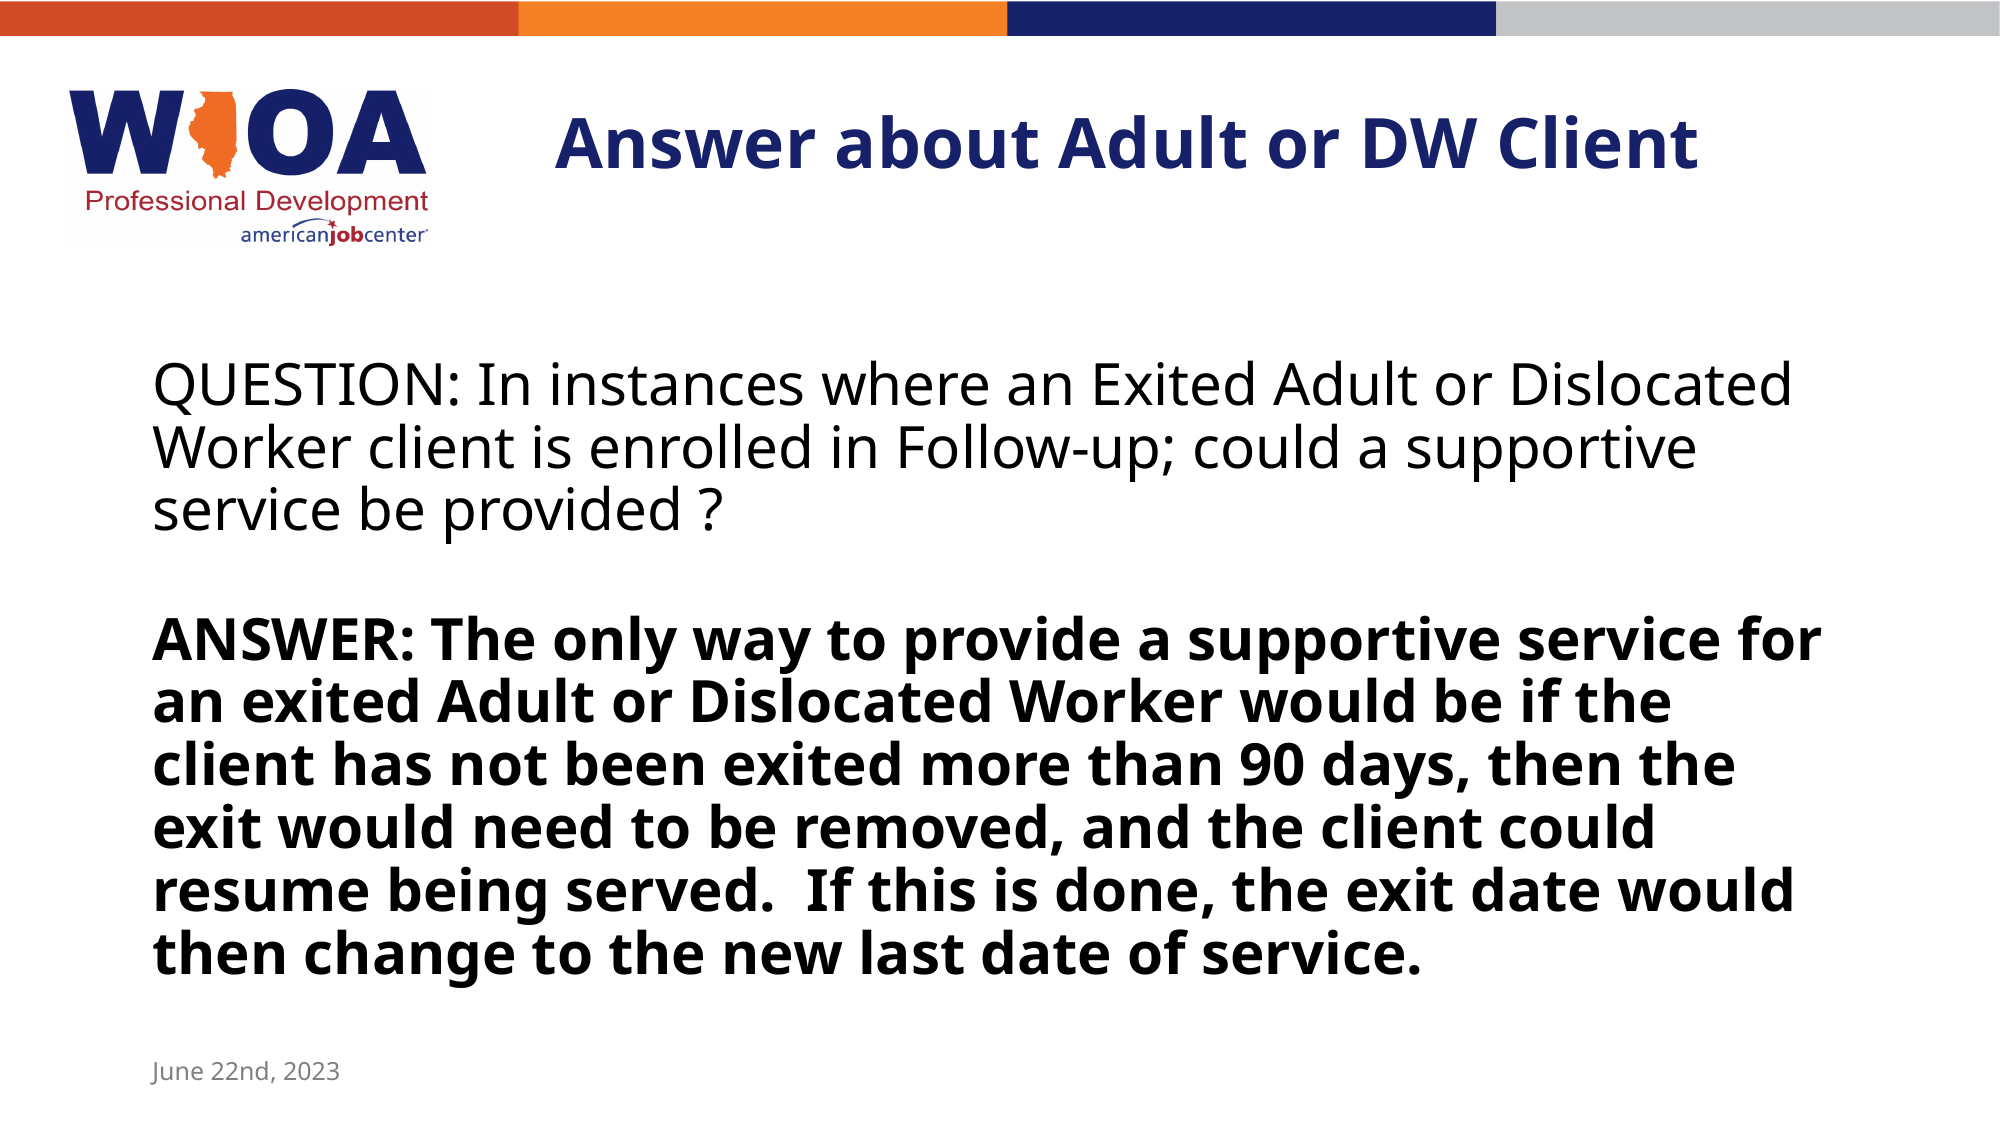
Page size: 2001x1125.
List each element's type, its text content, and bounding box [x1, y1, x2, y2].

list QUESTION: In instances where an Exited Adult or Dislocated Worker client is enrolled in Follow-up; could a supportive service be provided ? ANSWER: The only way to provide a supportive service for an exited Adult or Dislocated Worker would be if the client has not been exited more than 90 days, then the exit would need to be removed, and the client could resume being served. If this is done, the exit date would then change to the new last date of service. [137, 347, 1863, 1014]
footer June 22nd, 2023 [137, 1042, 1338, 1103]
title Answer about Adult or DW Client [472, 100, 1804, 193]
picture [0, 0, 2000, 1125]
